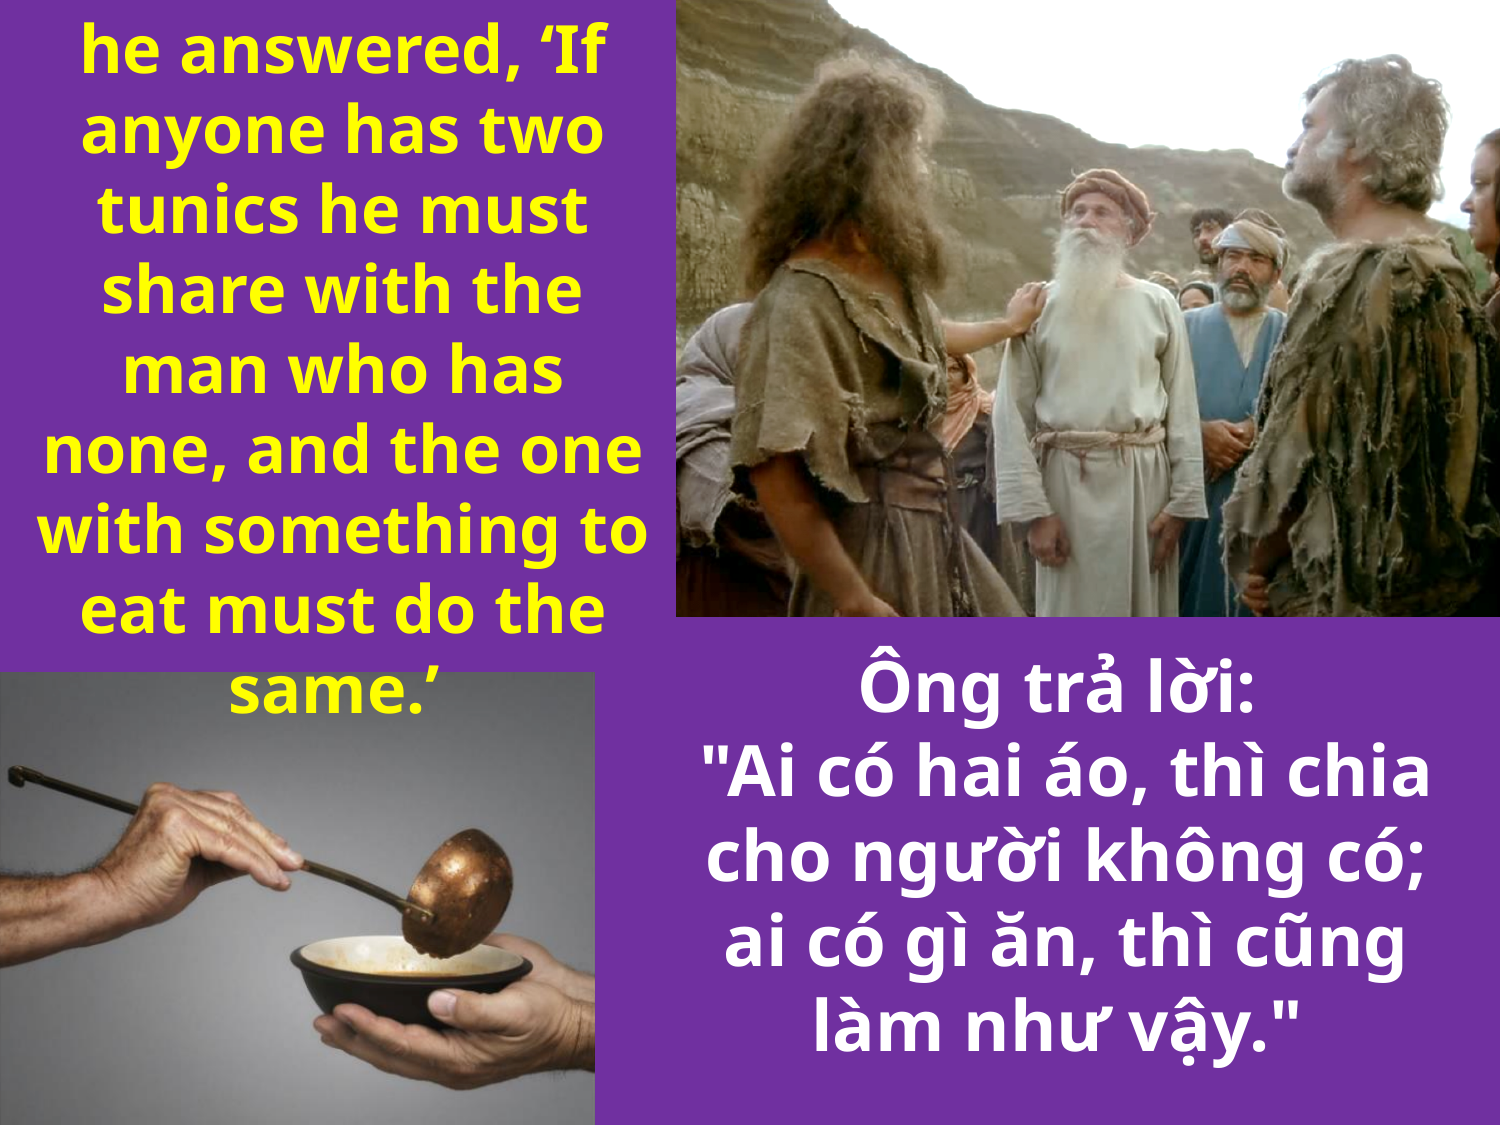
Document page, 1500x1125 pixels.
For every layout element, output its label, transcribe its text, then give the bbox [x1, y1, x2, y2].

picture [0, 672, 595, 1125]
picture [676, 0, 1500, 617]
text_box he answered, ‘If anyone has two tunics he must share with the man who has none, and the one with something to eat must do the same.’ [9, 0, 677, 735]
text_box Ông trả lời: "Ai có hai áo, thì chia cho người không có; ai có gì ăn, thì cũng làm như vậy." [676, 633, 1457, 1074]
